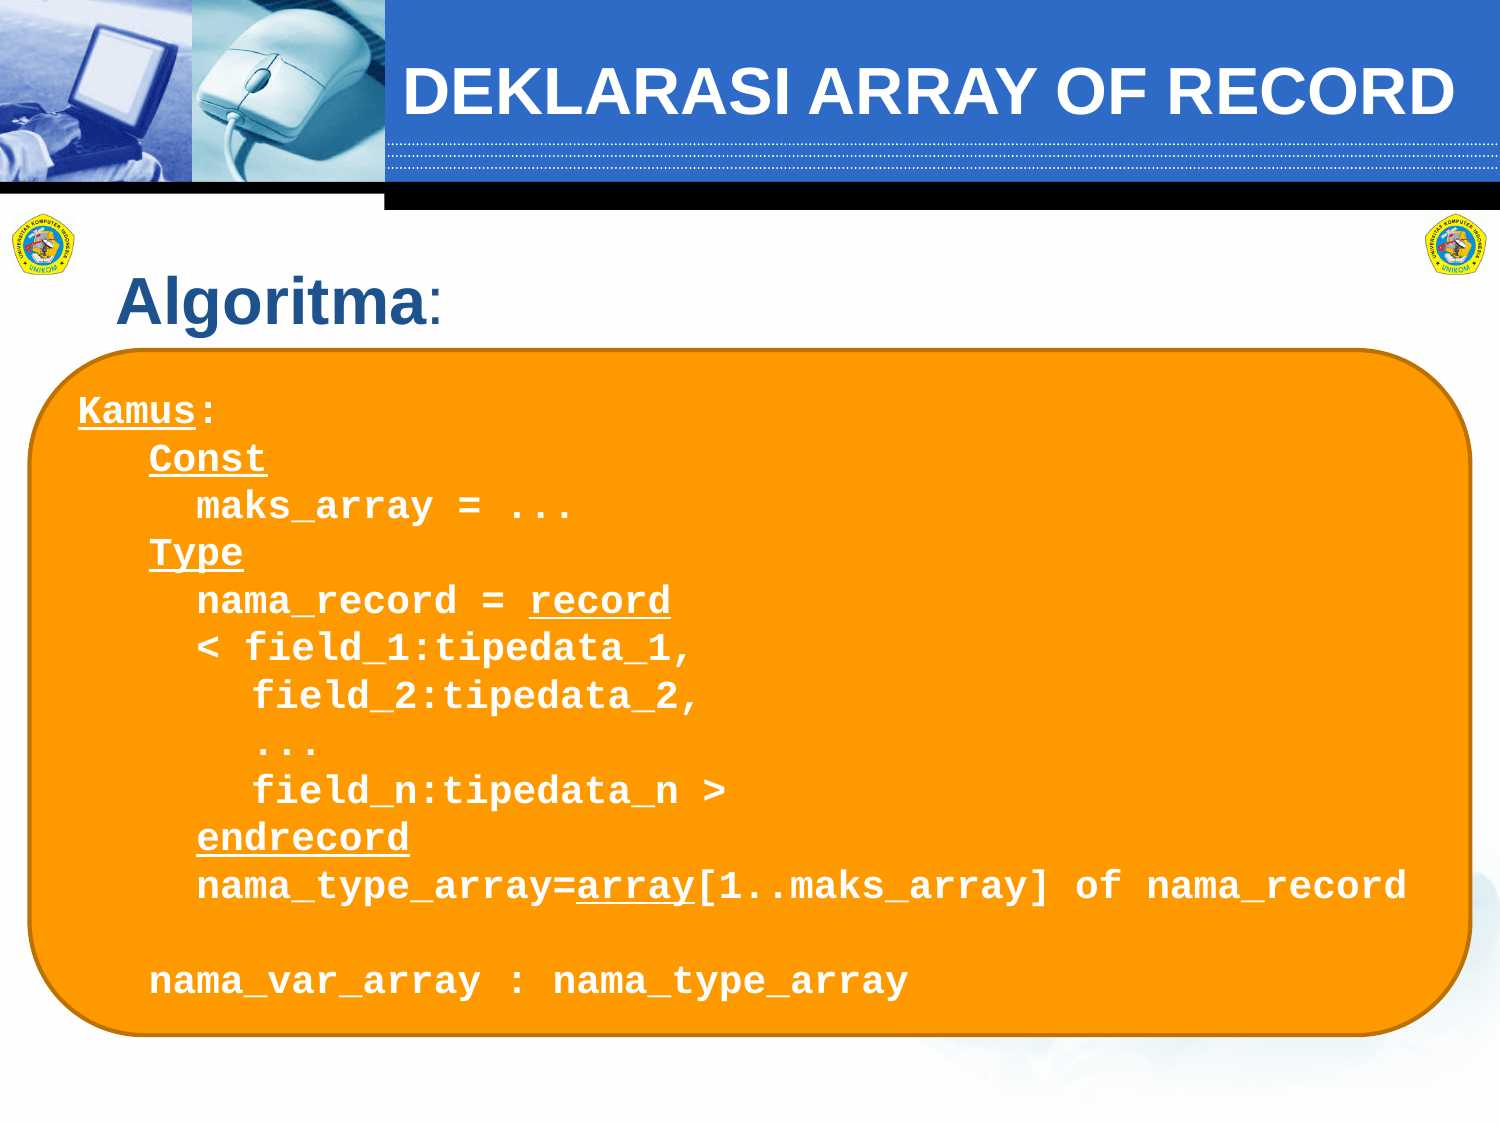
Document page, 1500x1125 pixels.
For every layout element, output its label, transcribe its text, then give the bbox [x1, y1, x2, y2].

title DEKLARASI ARRAY OF RECORD [387, 37, 1488, 138]
text_box Kamus: Const maks_array = ... Type nama_record = record < field_1:tipedata_1, field_2:tipedata_2, ... field_n:tipedata_n > endrecord nama_type_array=array[1..maks_array] of nama_record nama_var_array : nama_type_array [27, 347, 1473, 1038]
picture [0, 0, 385, 181]
picture [0, 194, 1500, 1125]
list Algoritma: [100, 249, 1439, 381]
